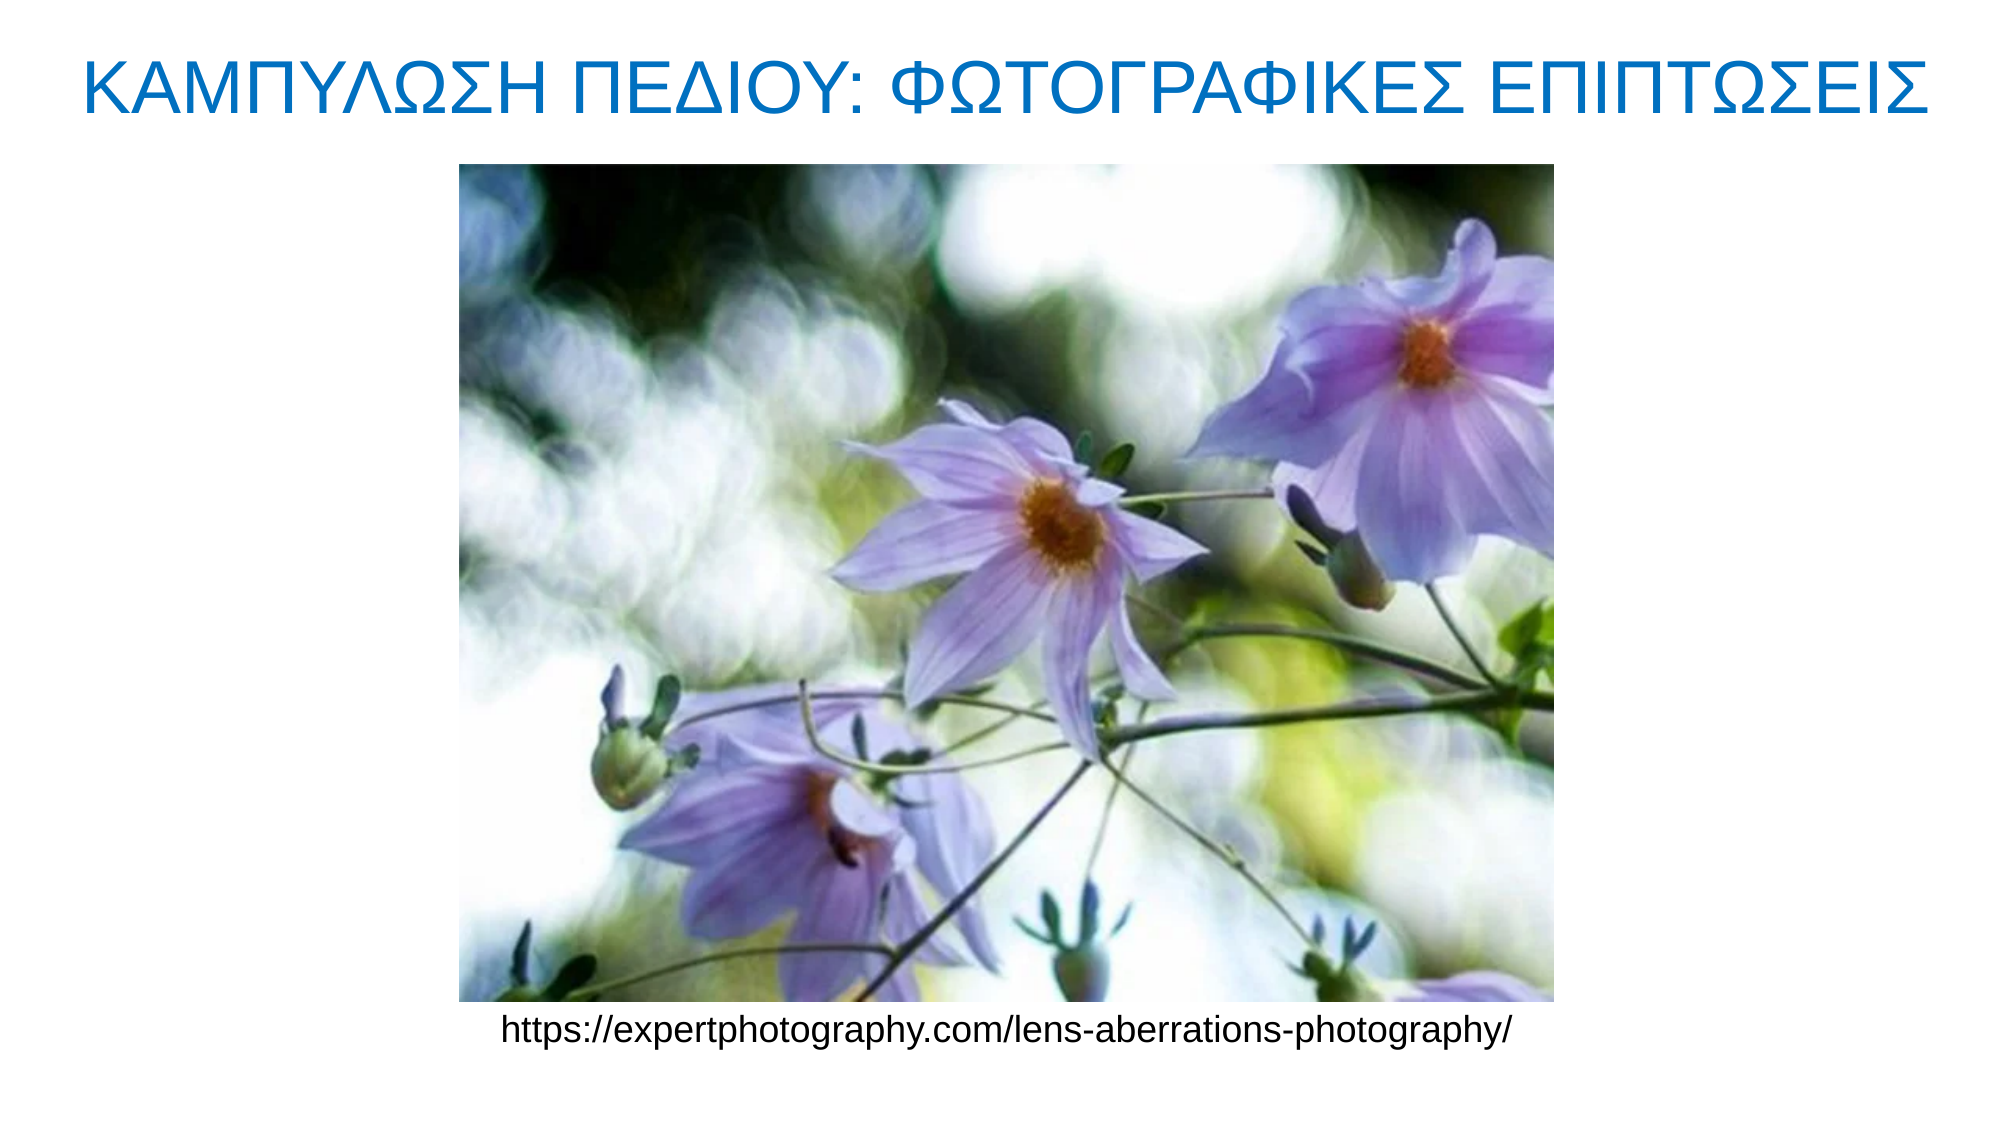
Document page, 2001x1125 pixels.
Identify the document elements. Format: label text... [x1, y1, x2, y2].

text_box ΚΑΜΠΥΛΩΣΗ ΠΕΔΙΟΥ: ΦΩΤΟΓΡΑΦΙΚΕΣ ΕΠΙΠΤΩΣΕΙΣ [67, 30, 1947, 136]
picture [459, 164, 1554, 1002]
text_box https://expertphotography.com/lens-aberrations-photography/ [485, 1002, 1528, 1057]
